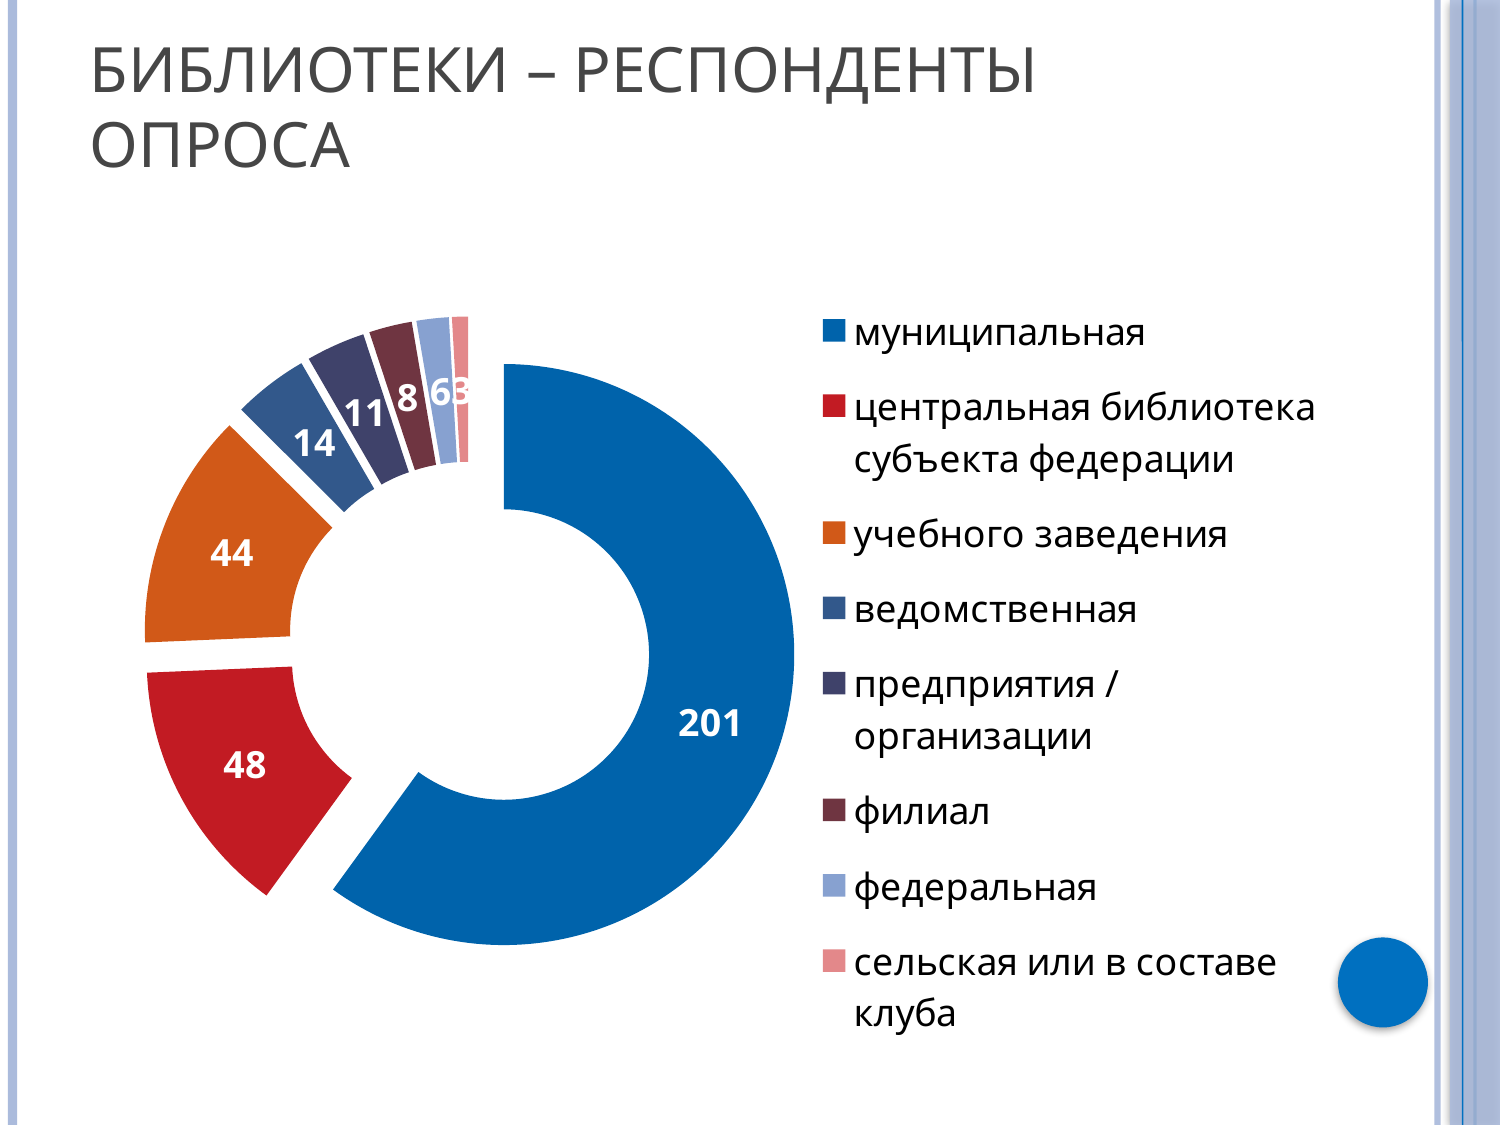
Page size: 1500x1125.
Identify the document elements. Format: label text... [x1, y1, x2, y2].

title Библиотеки – респонденты опроса [75, 45, 1300, 188]
chart [74, 261, 1337, 1063]
